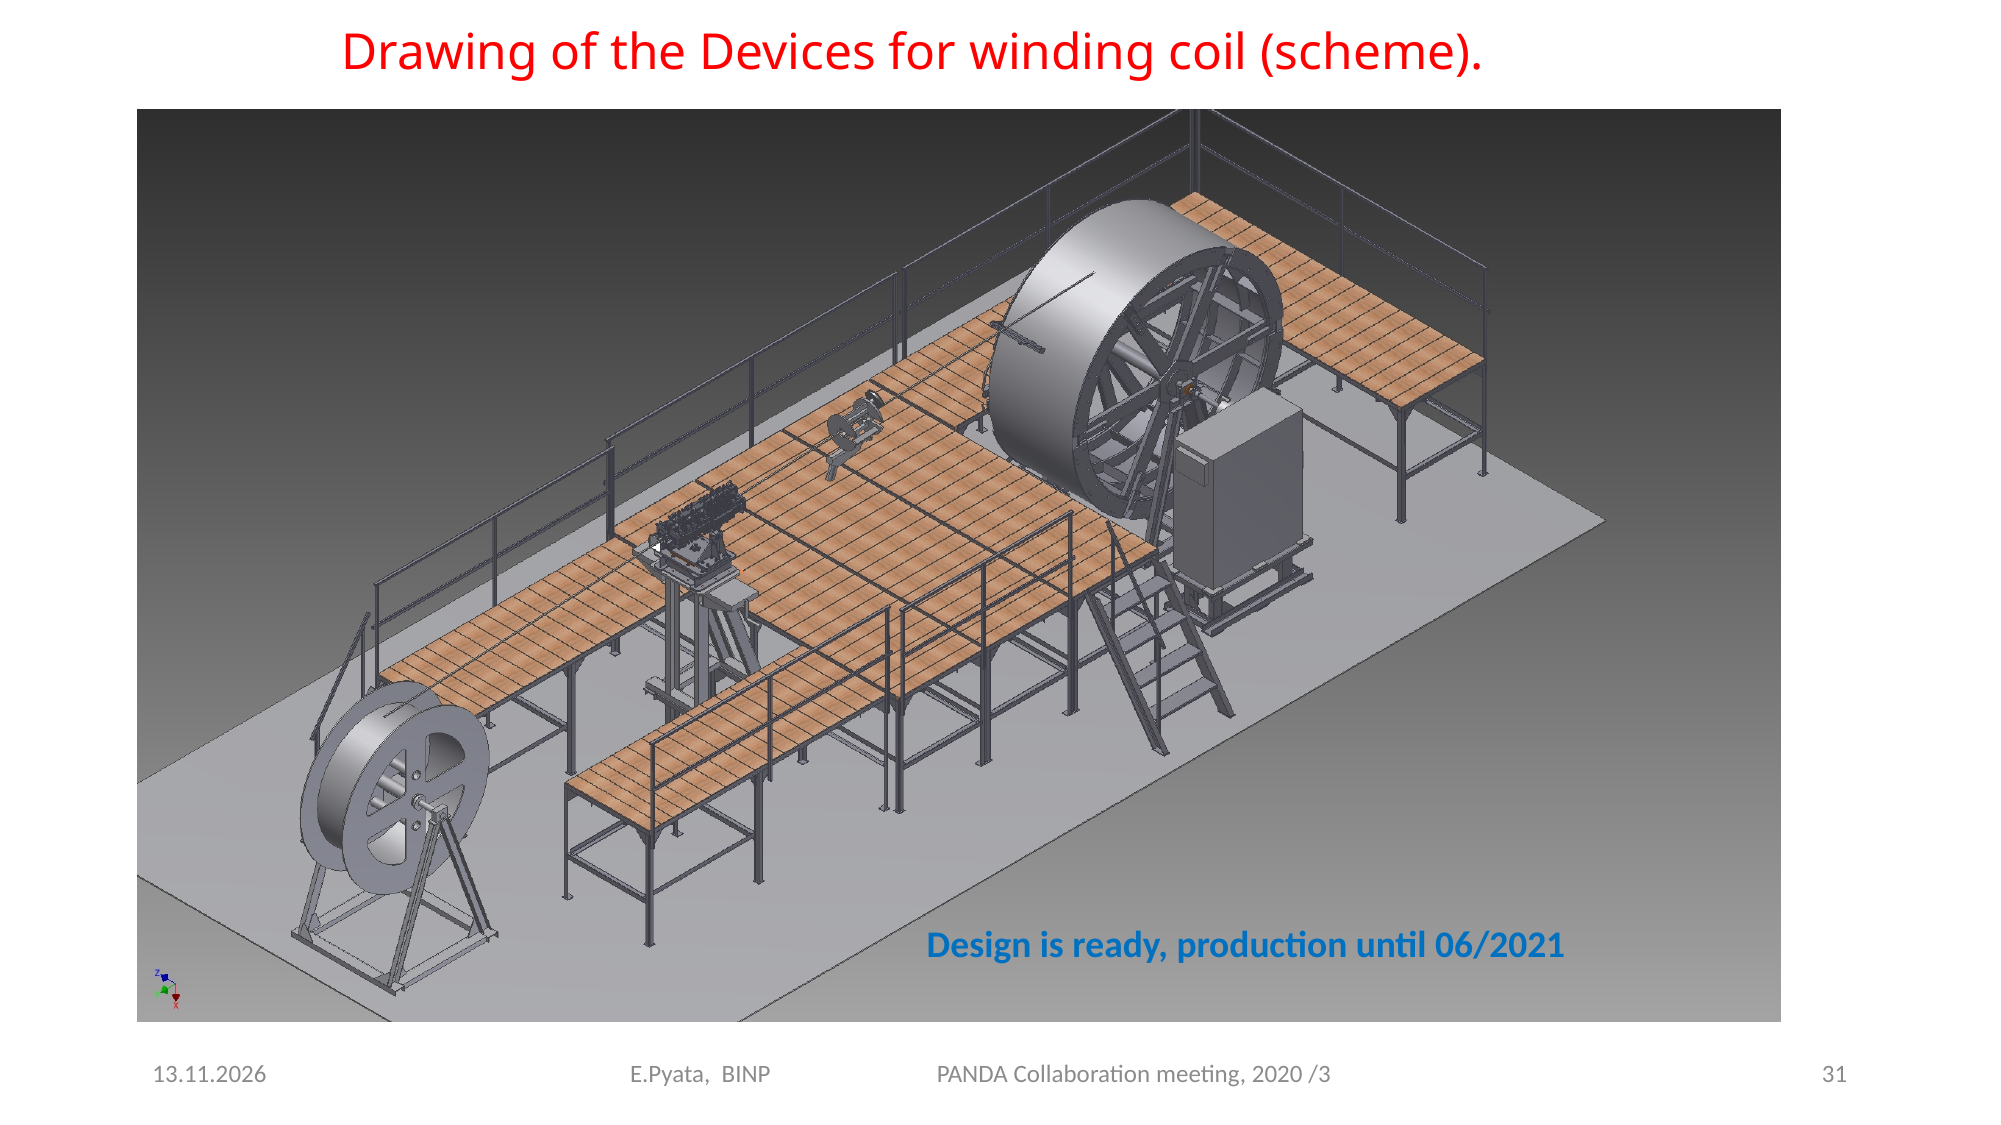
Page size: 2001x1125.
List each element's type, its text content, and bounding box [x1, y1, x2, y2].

picture [137, 109, 1781, 1022]
title Drawing of the Devices for winding coil (scheme). [326, 19, 1677, 88]
footer E.Pyata, BINP PANDA Collaboration meeting, 2020 /3 [375, 1042, 1412, 1103]
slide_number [137, 1042, 375, 1103]
slide_number 31 [1412, 1042, 1863, 1103]
